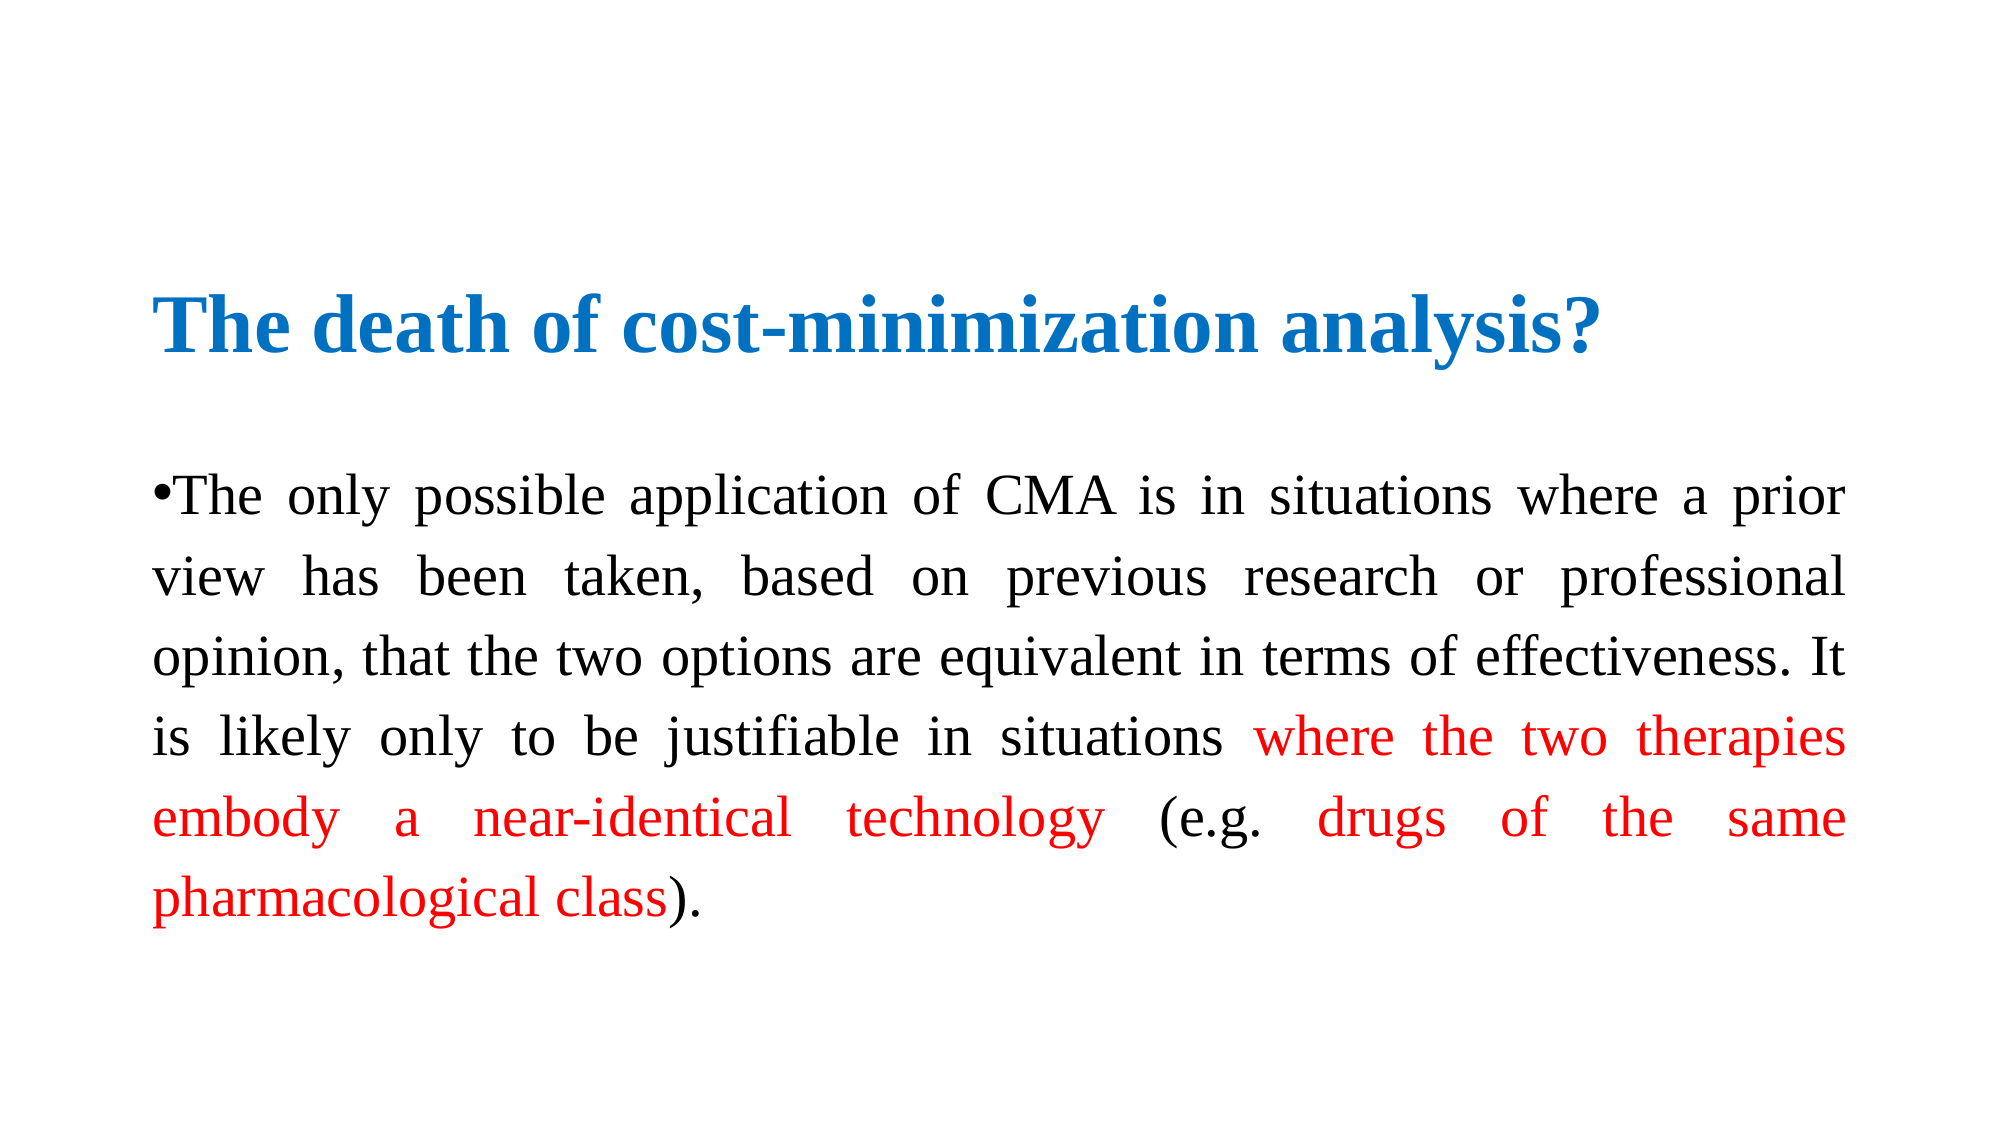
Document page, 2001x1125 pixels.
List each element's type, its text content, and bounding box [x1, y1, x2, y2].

title The death of cost-minimization analysis? [137, 203, 1863, 421]
list The only possible application of CMA is in situations where a prior view has been taken, based on previous research or professional opinion, that the two options are equivalent in terms of effectiveness. It is likely only to be justifiable in situations where the two therapies embody a near-identical technology (e.g. drugs of the same pharmacological class). [137, 438, 1863, 1125]
